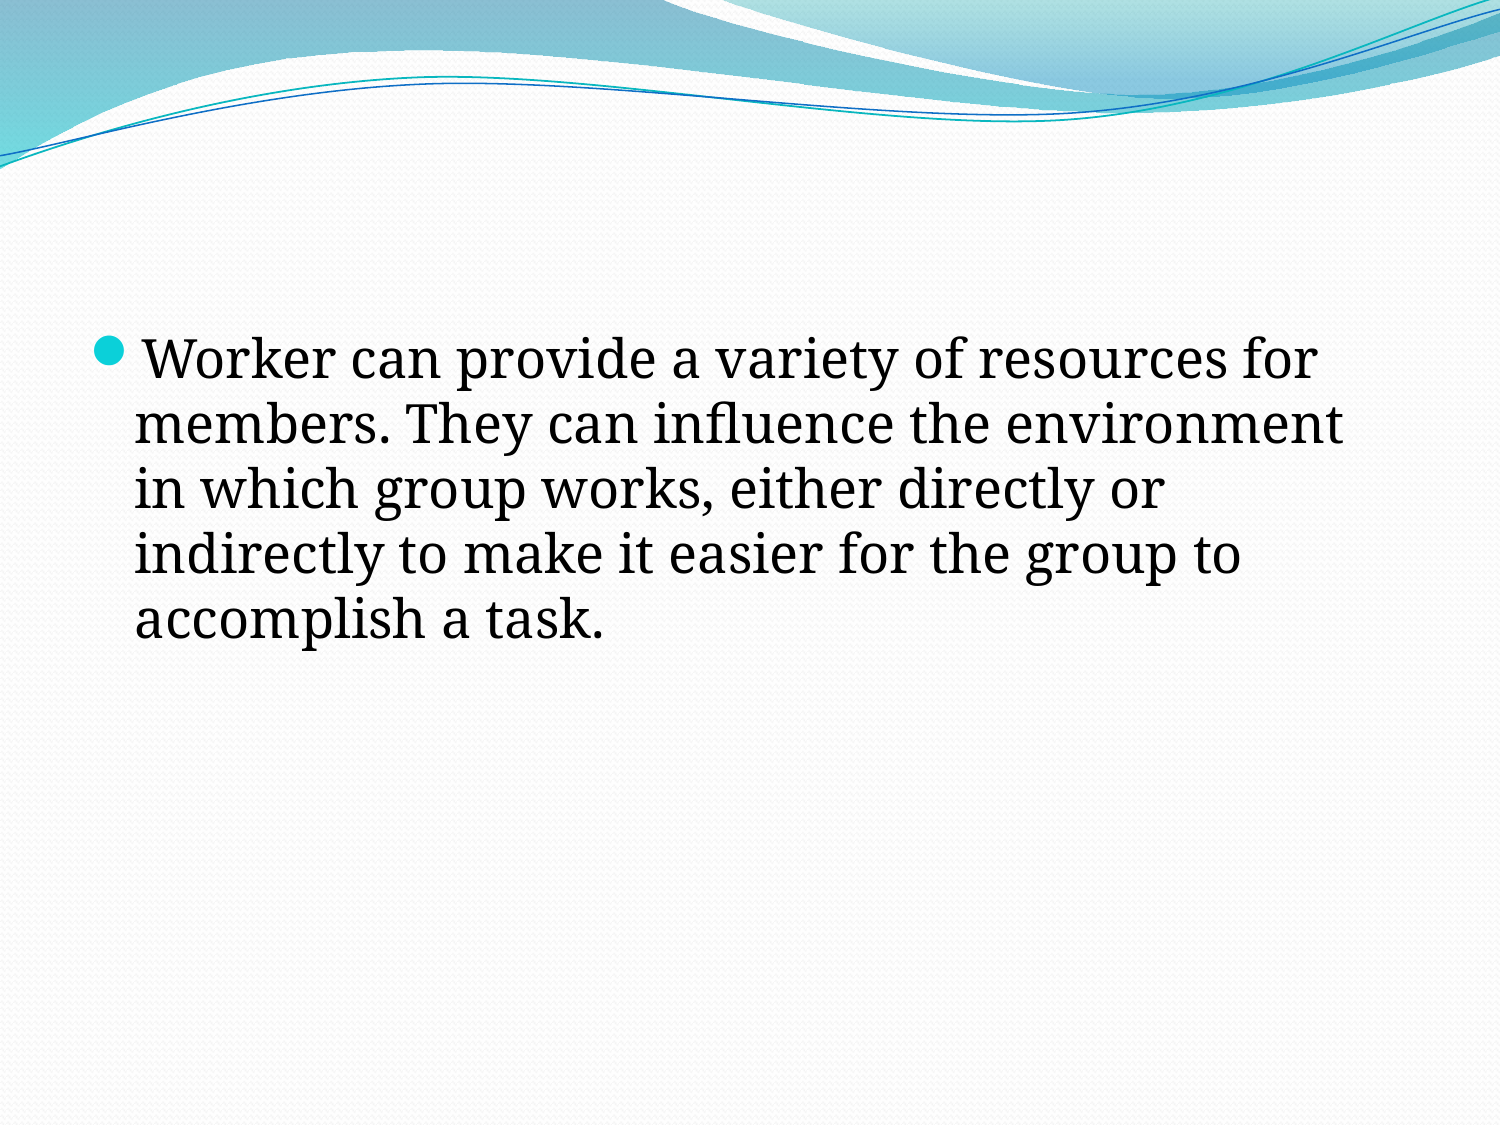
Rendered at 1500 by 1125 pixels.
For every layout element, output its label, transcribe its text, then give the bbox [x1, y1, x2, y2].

list Worker can provide a variety of resources for members. They can influence the environment in which group works, either directly or indirectly to make it easier for the group to accomplish a task. [75, 317, 1425, 1038]
